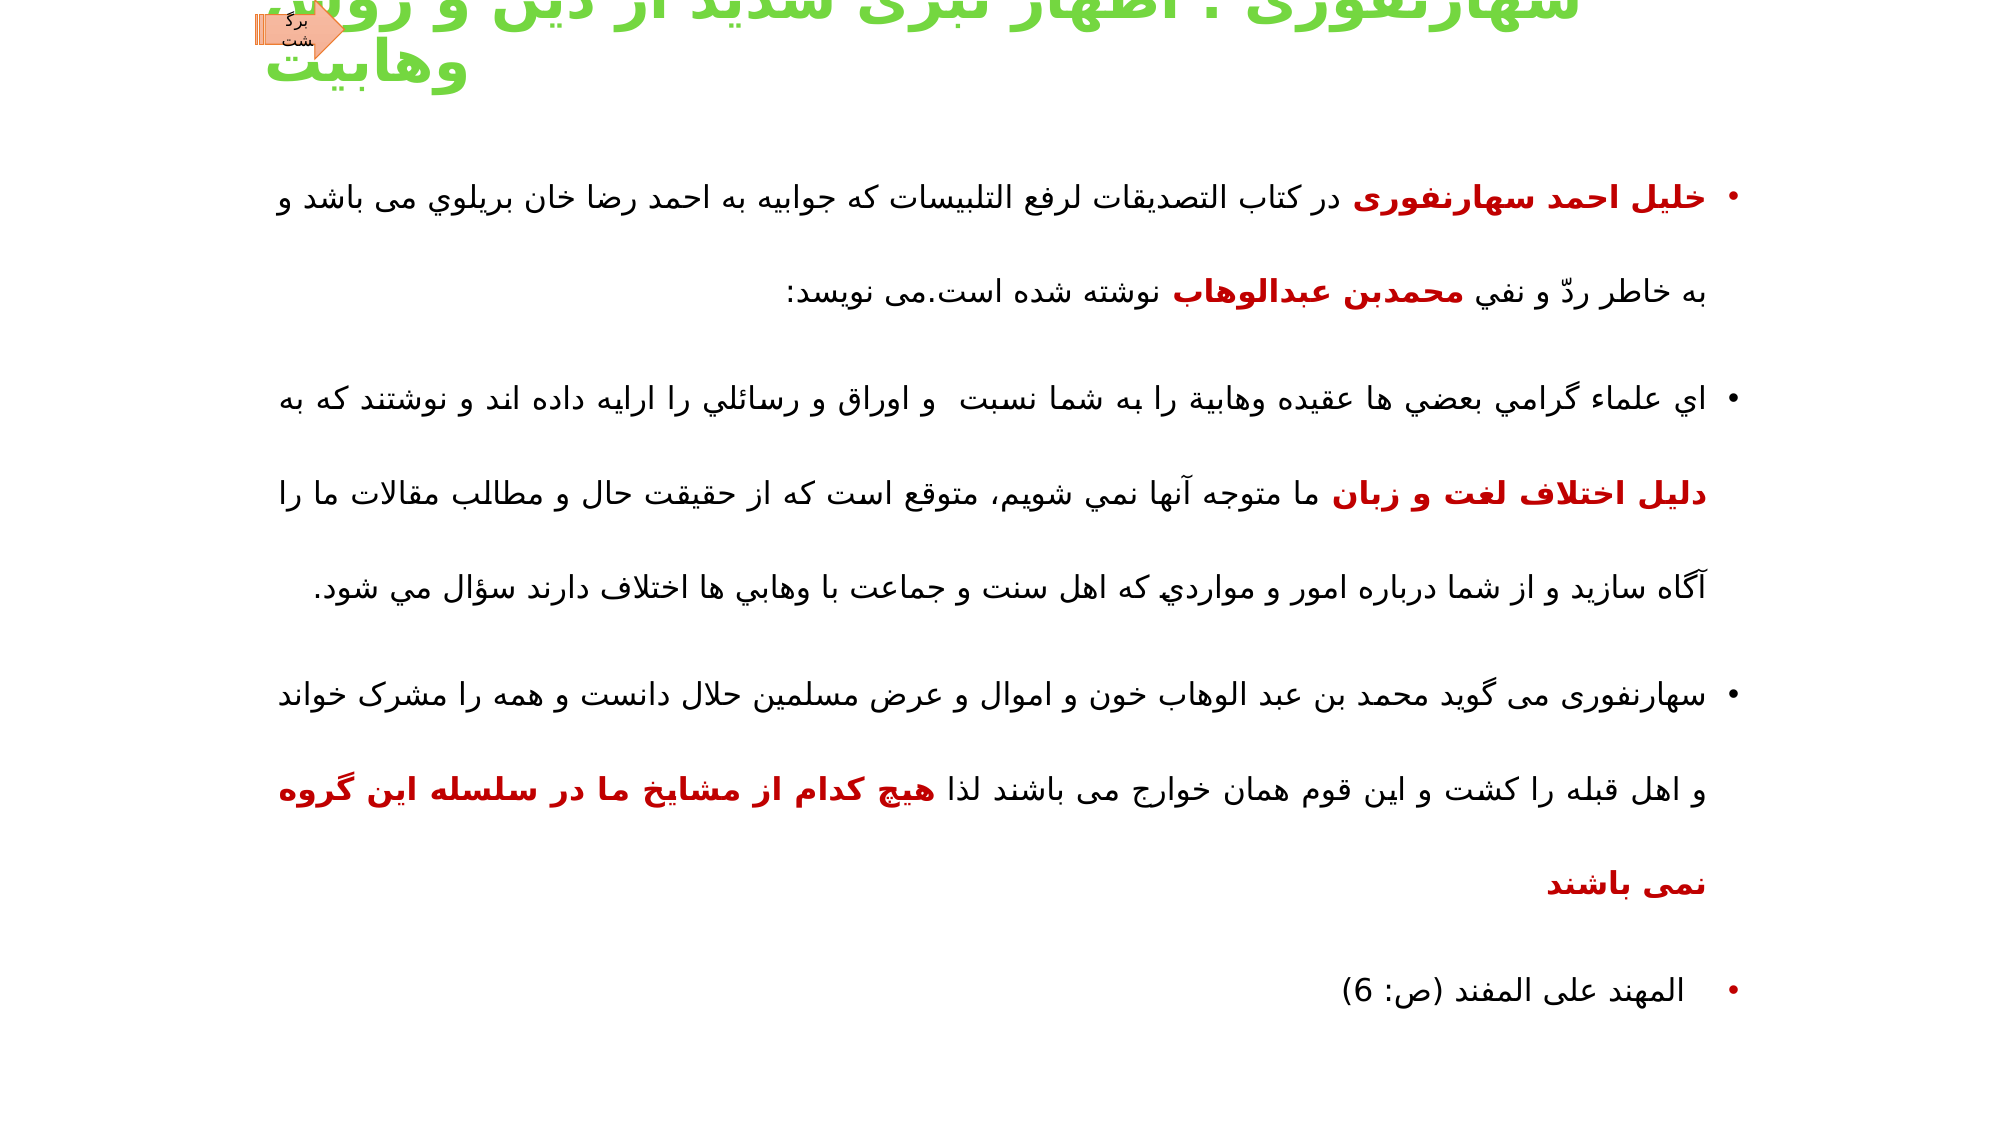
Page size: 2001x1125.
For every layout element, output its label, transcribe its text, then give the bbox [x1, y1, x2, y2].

text_box برگشت [259, 0, 346, 61]
list خلیل احمد سهارنفوری در کتاب التصديقات لرفع التلبيسات که جوابیه به احمد رضا خان بريلوي می باشد و به خاطر ردّ و نفي محمدبن عبدالوهاب نوشته شده است.می نویسد: اي علماء گرامي بعضي ها عقيده وهابية را به شما نسبت و اوراق و رسائلي را ارايه داده اند و نوشتند که به دليل اختلاف لغت و زبان ما متوجه آنها نمي شويم، متوقع است که از حقيقت حال و مطالب مقالات ما را آگاه سازيد و از شما درباره امور و مواردي که اهل سنت و جماعت با وهابي ها اختلاف دارند سؤال مي شود. سهارنفوری می گوید محمد بن عبد الوهاب خون و اموال و عرض مسلمین حلال دانست و همه را مشرک خواند و اهل قبله را کشت و این قوم همان خوارج می باشند لذا هیچ کدام از مشایخ ما در سلسله این گروه نمی باشند المهند على المفند (ص: 6) [262, 125, 1750, 1125]
title سهارنفوری : اظهار تبری شدید از دین و روش وهابیت [249, 0, 1750, 125]
